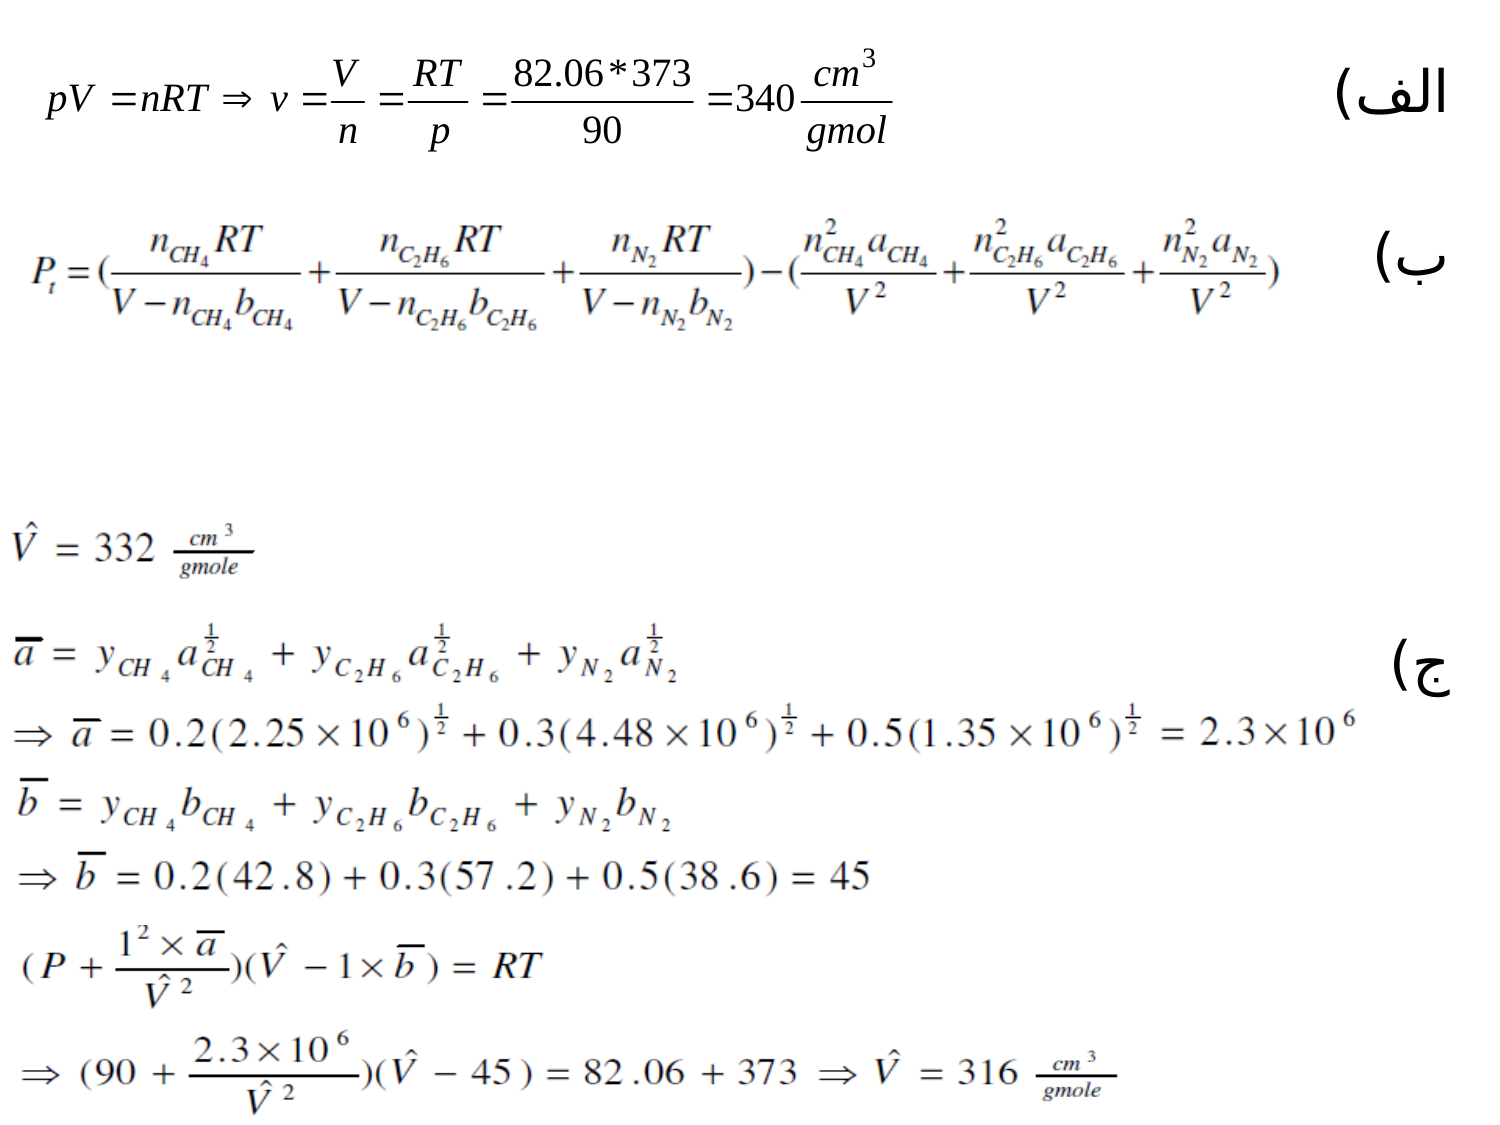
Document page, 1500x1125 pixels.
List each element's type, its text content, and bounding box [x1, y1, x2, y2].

picture [0, 175, 1301, 352]
list الف) ب) ج) [75, 46, 1465, 1005]
picture [0, 503, 266, 598]
picture [0, 609, 1371, 1125]
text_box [34, 34, 902, 165]
